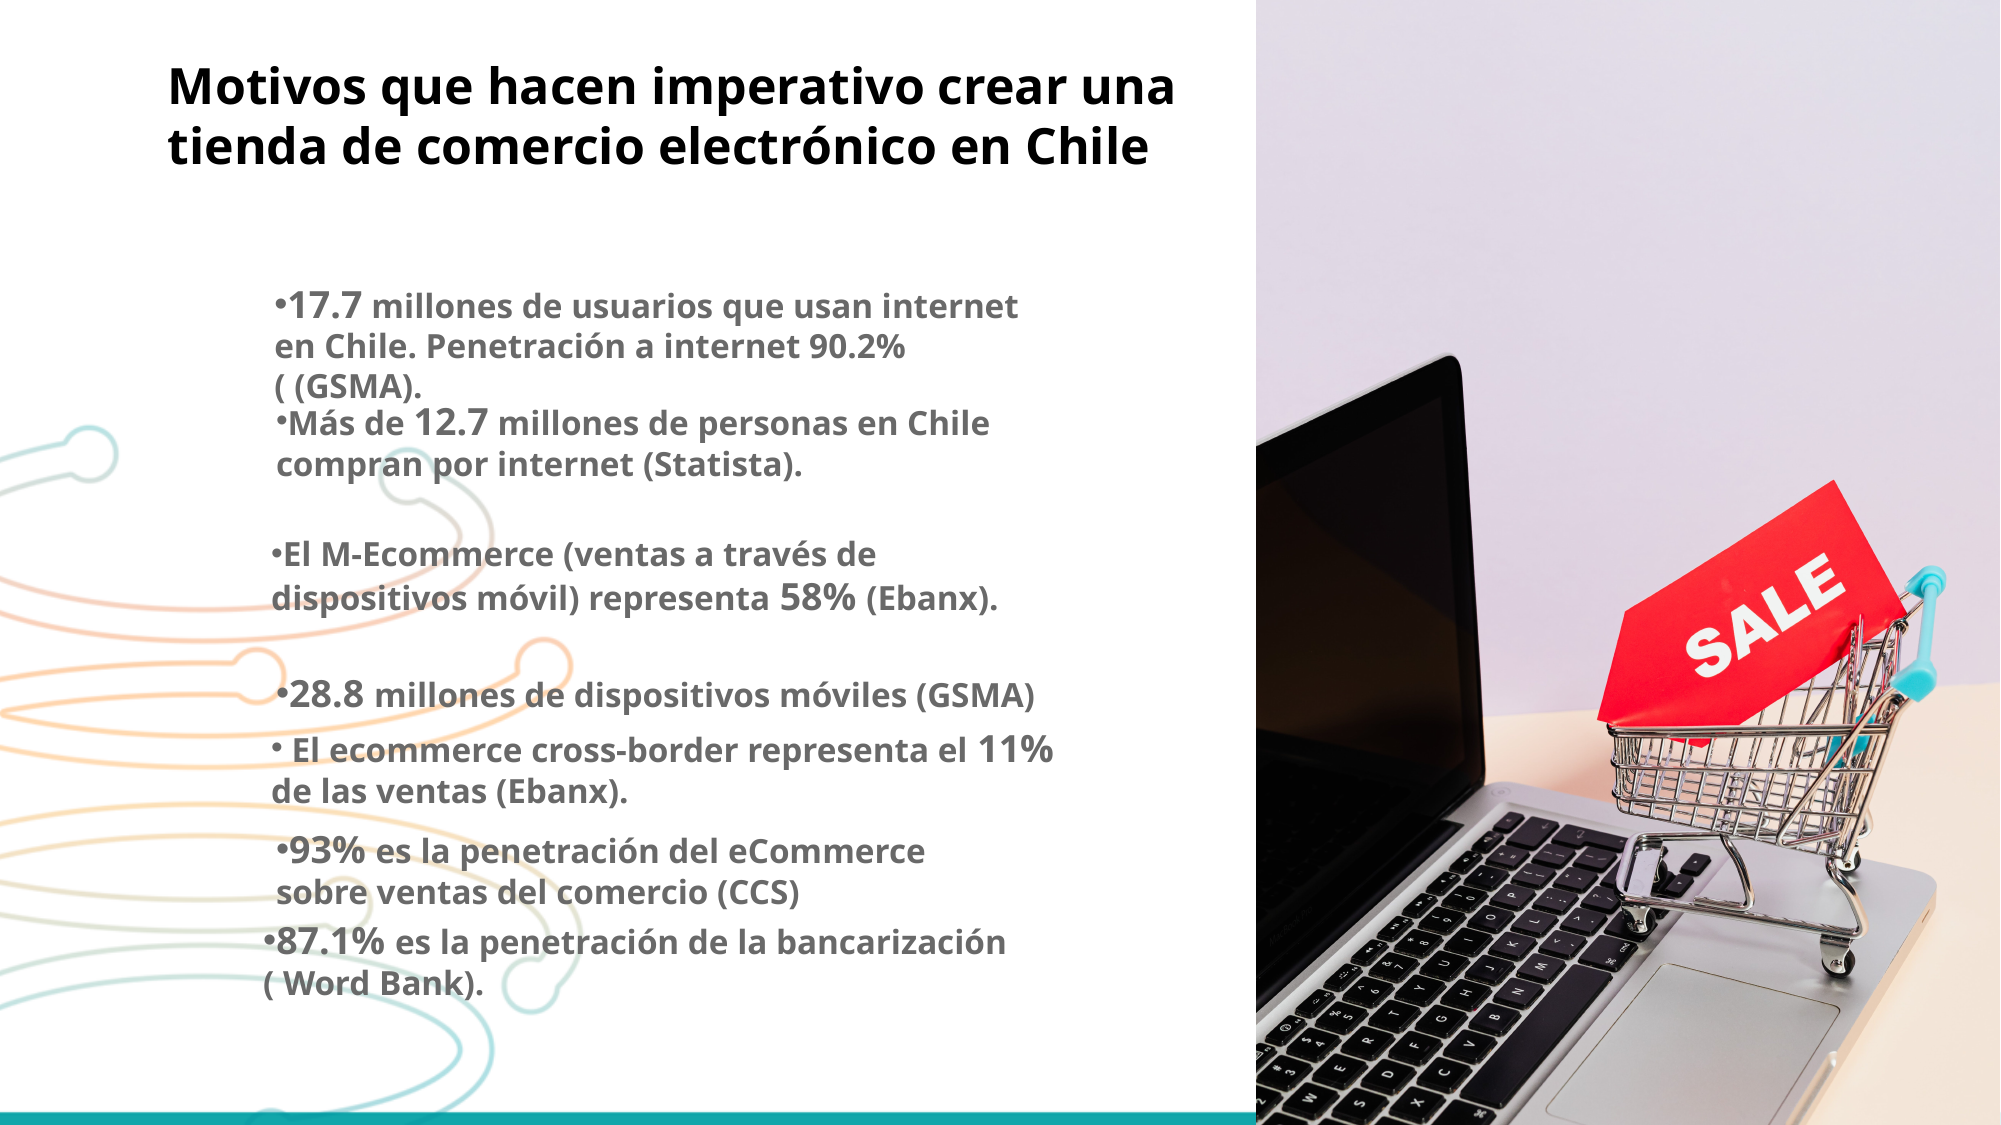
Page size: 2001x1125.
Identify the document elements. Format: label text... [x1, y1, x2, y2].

text_box 93% es la penetración del eCommerce sobre ventas del comercio (CCS) [261, 818, 984, 919]
text_box 28.8 millones de dispositivos móviles (GSMA) [261, 662, 1058, 722]
text_box El M-Ecommerce (ventas a través de dispositivos móvil) representa 58% (Ebanx). [256, 525, 1021, 626]
text_box 87.1% es la penetración de la bancarización ( Word Bank). [248, 909, 1071, 1010]
picture [0, 0, 2001, 1125]
text_box Motivos que hacen imperativo crear una tienda de comercio electrónico en Chile [153, 46, 1256, 182]
text_box El ecommerce cross-border representa el 11% de las ventas (Ebanx). [256, 717, 1076, 818]
text_box 17.7 millones de usuarios que usan internet en Chile. Penetración a internet 90.2% ( (GSMA). [259, 273, 1057, 413]
text_box Más de 12.7 millones de personas en Chile compran por internet (Statista). [261, 390, 1026, 491]
